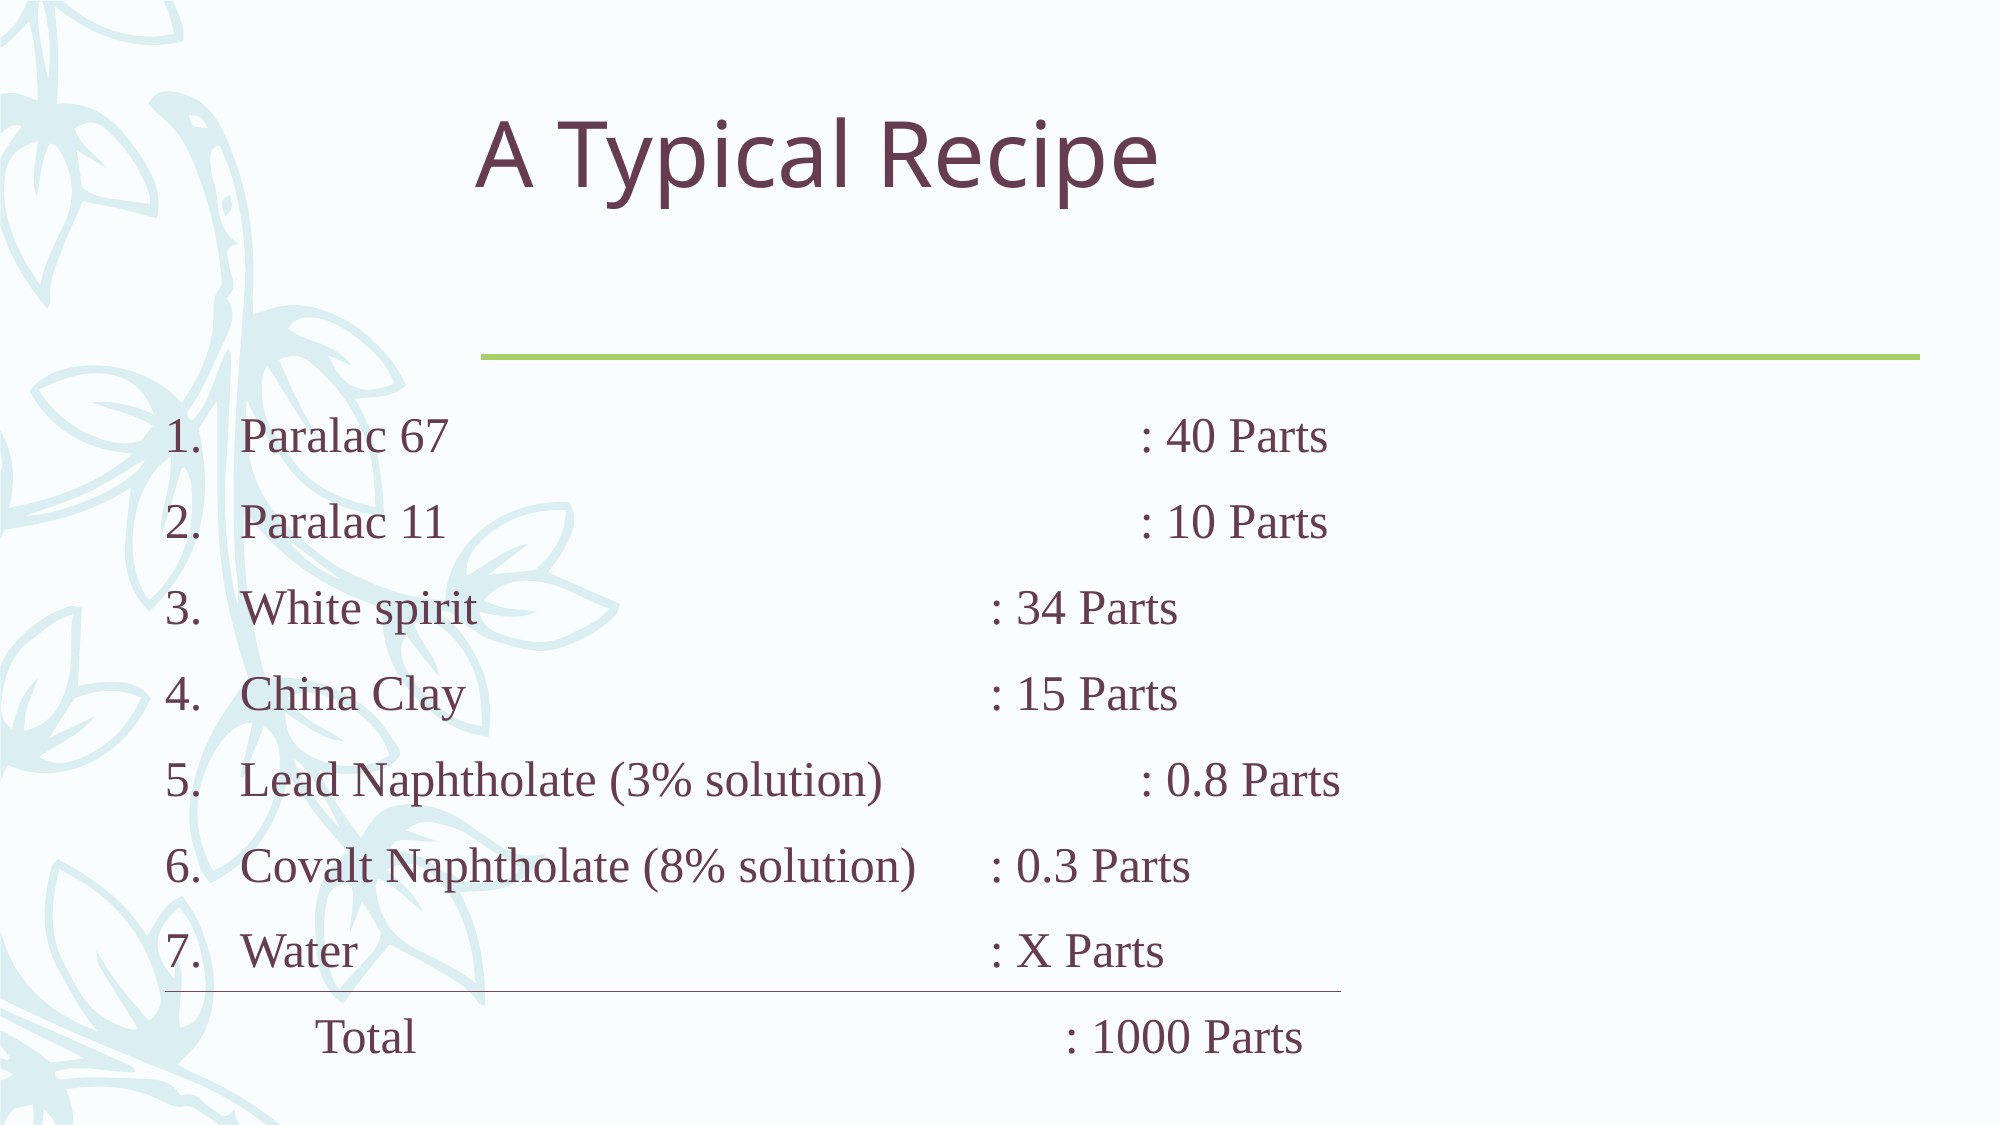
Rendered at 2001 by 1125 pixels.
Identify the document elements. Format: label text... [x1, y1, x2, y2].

list Paralac 67 : 40 Parts Paralac 11 : 10 Parts White spirit : 34 Parts China Clay : 15 Parts Lead Naphtholate (3% solution) : 0.8 Parts Covalt Naphtholate (8% solution) : 0.3 Parts Water : X Parts Total : 1000 Parts [149, 388, 1850, 1072]
title A Typical Recipe [460, 93, 1920, 350]
